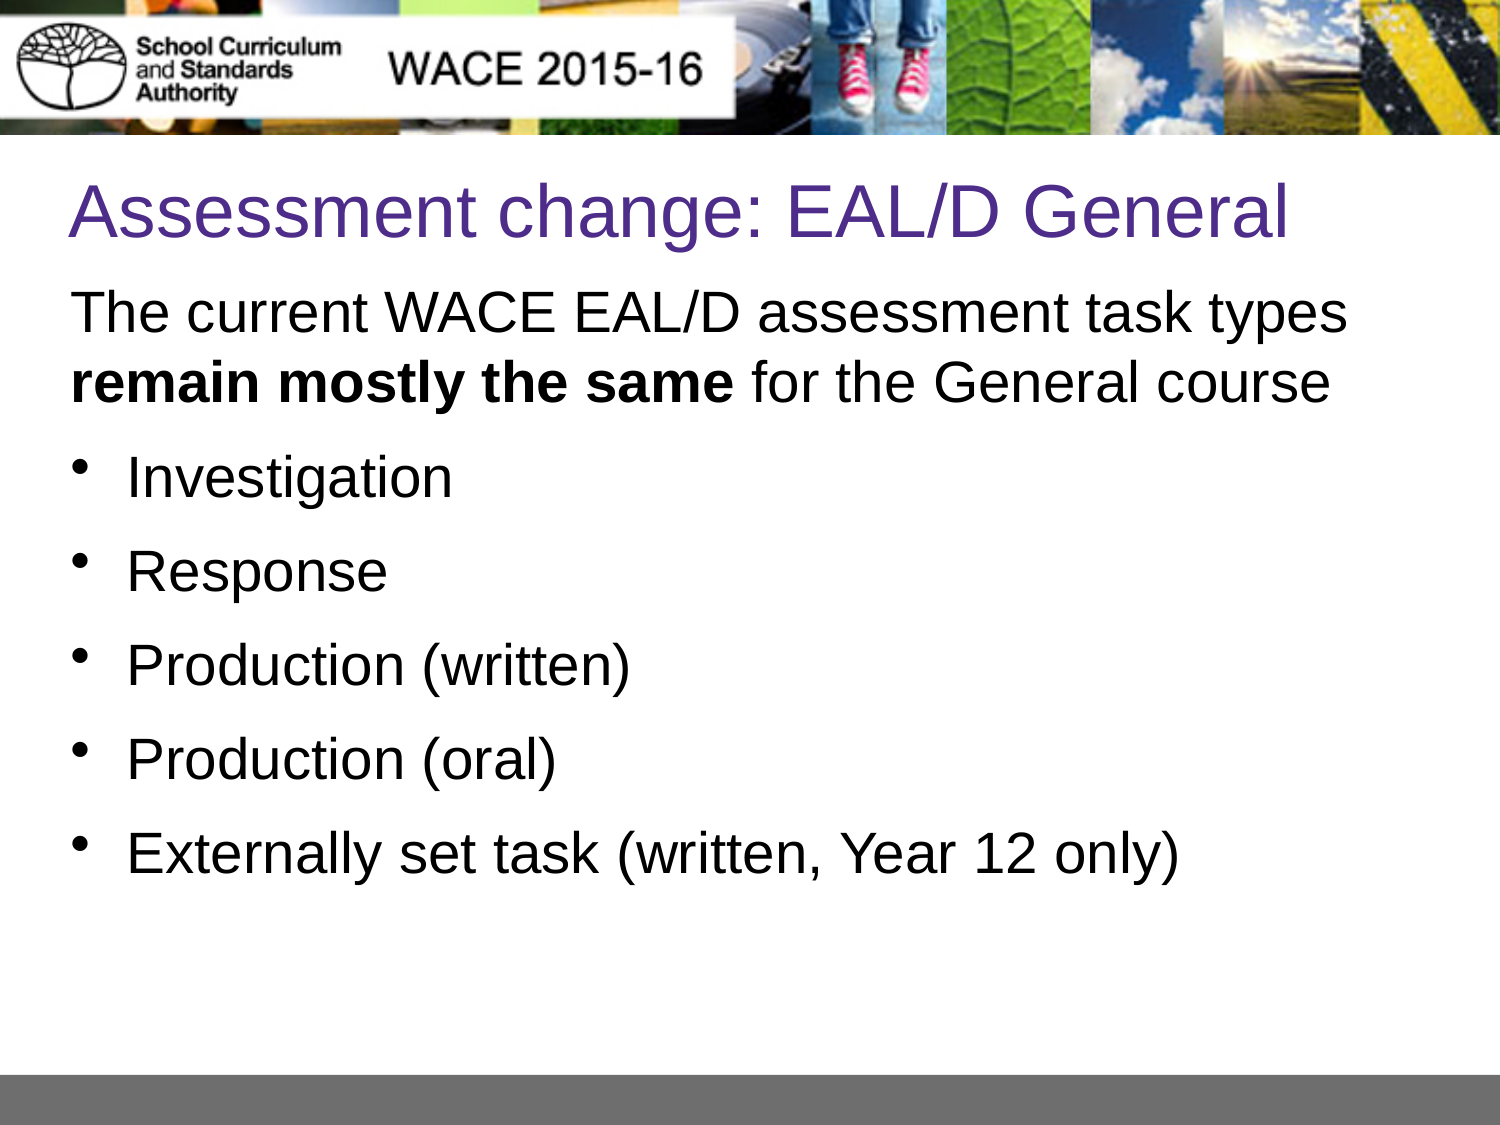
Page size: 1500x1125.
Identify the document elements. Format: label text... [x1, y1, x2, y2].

title Assessment change: EAL/D General [53, 138, 1457, 278]
picture [0, 0, 1500, 135]
list The current WACE EAL/D assessment task types remain mostly the same for the General course Investigation Response Production (written) Production (oral) Externally set task (written, Year 12 only) [55, 267, 1455, 950]
